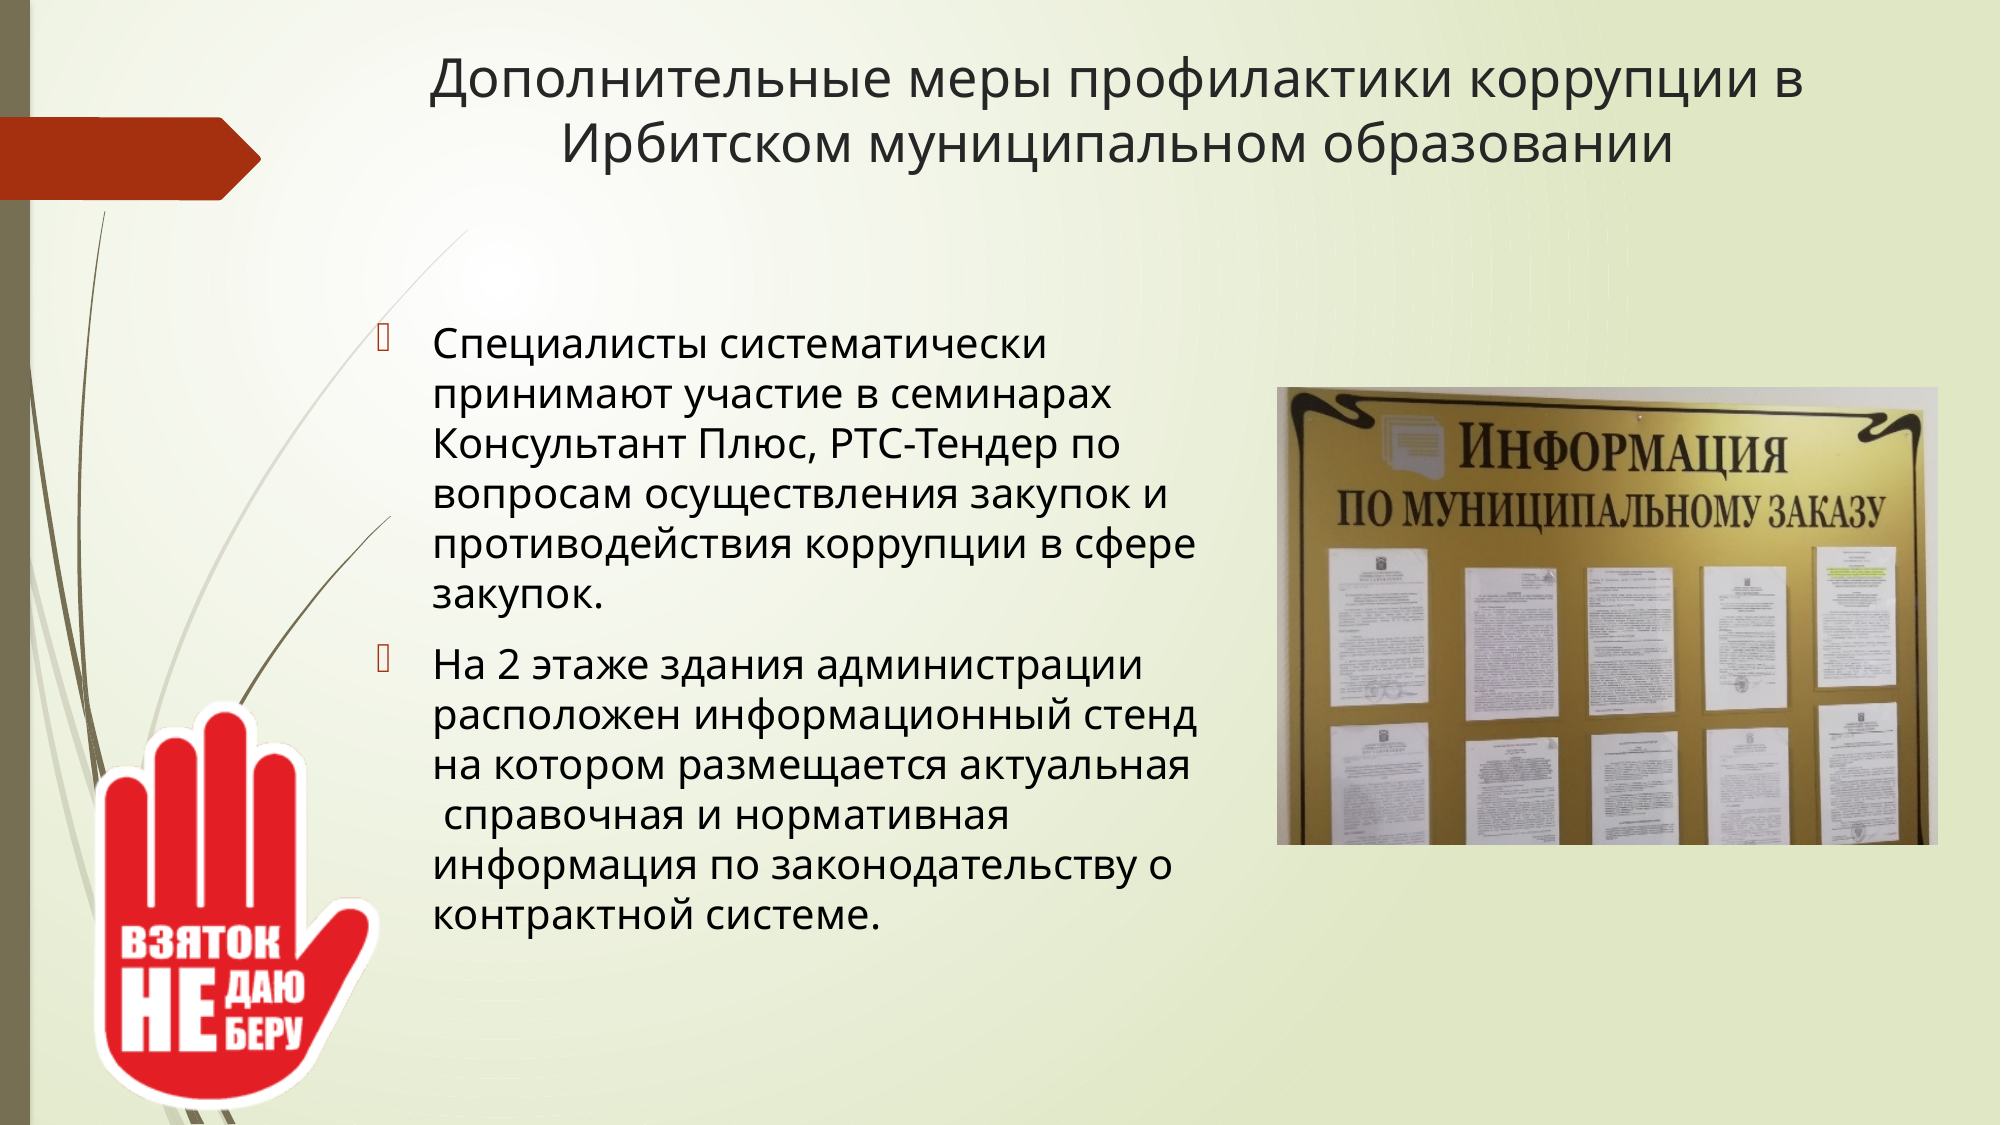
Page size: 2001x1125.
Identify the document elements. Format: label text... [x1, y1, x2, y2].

list Специалисты систематически принимают участие в семинарах Консультант Плюс, РТС-Тендер по вопросам осуществления закупок и противодействия коррупции в сфере закупок. На 2 этаже здания администрации расположен информационный стенд на котором размещается актуальная справочная и нормативная информация по законодательству о контрактной системе. [361, 309, 1215, 1066]
picture [1276, 386, 1939, 845]
title Дополнительные меры профилактики коррупции в Ирбитском муниципальном образовании [284, 36, 1952, 247]
picture [80, 687, 394, 1125]
